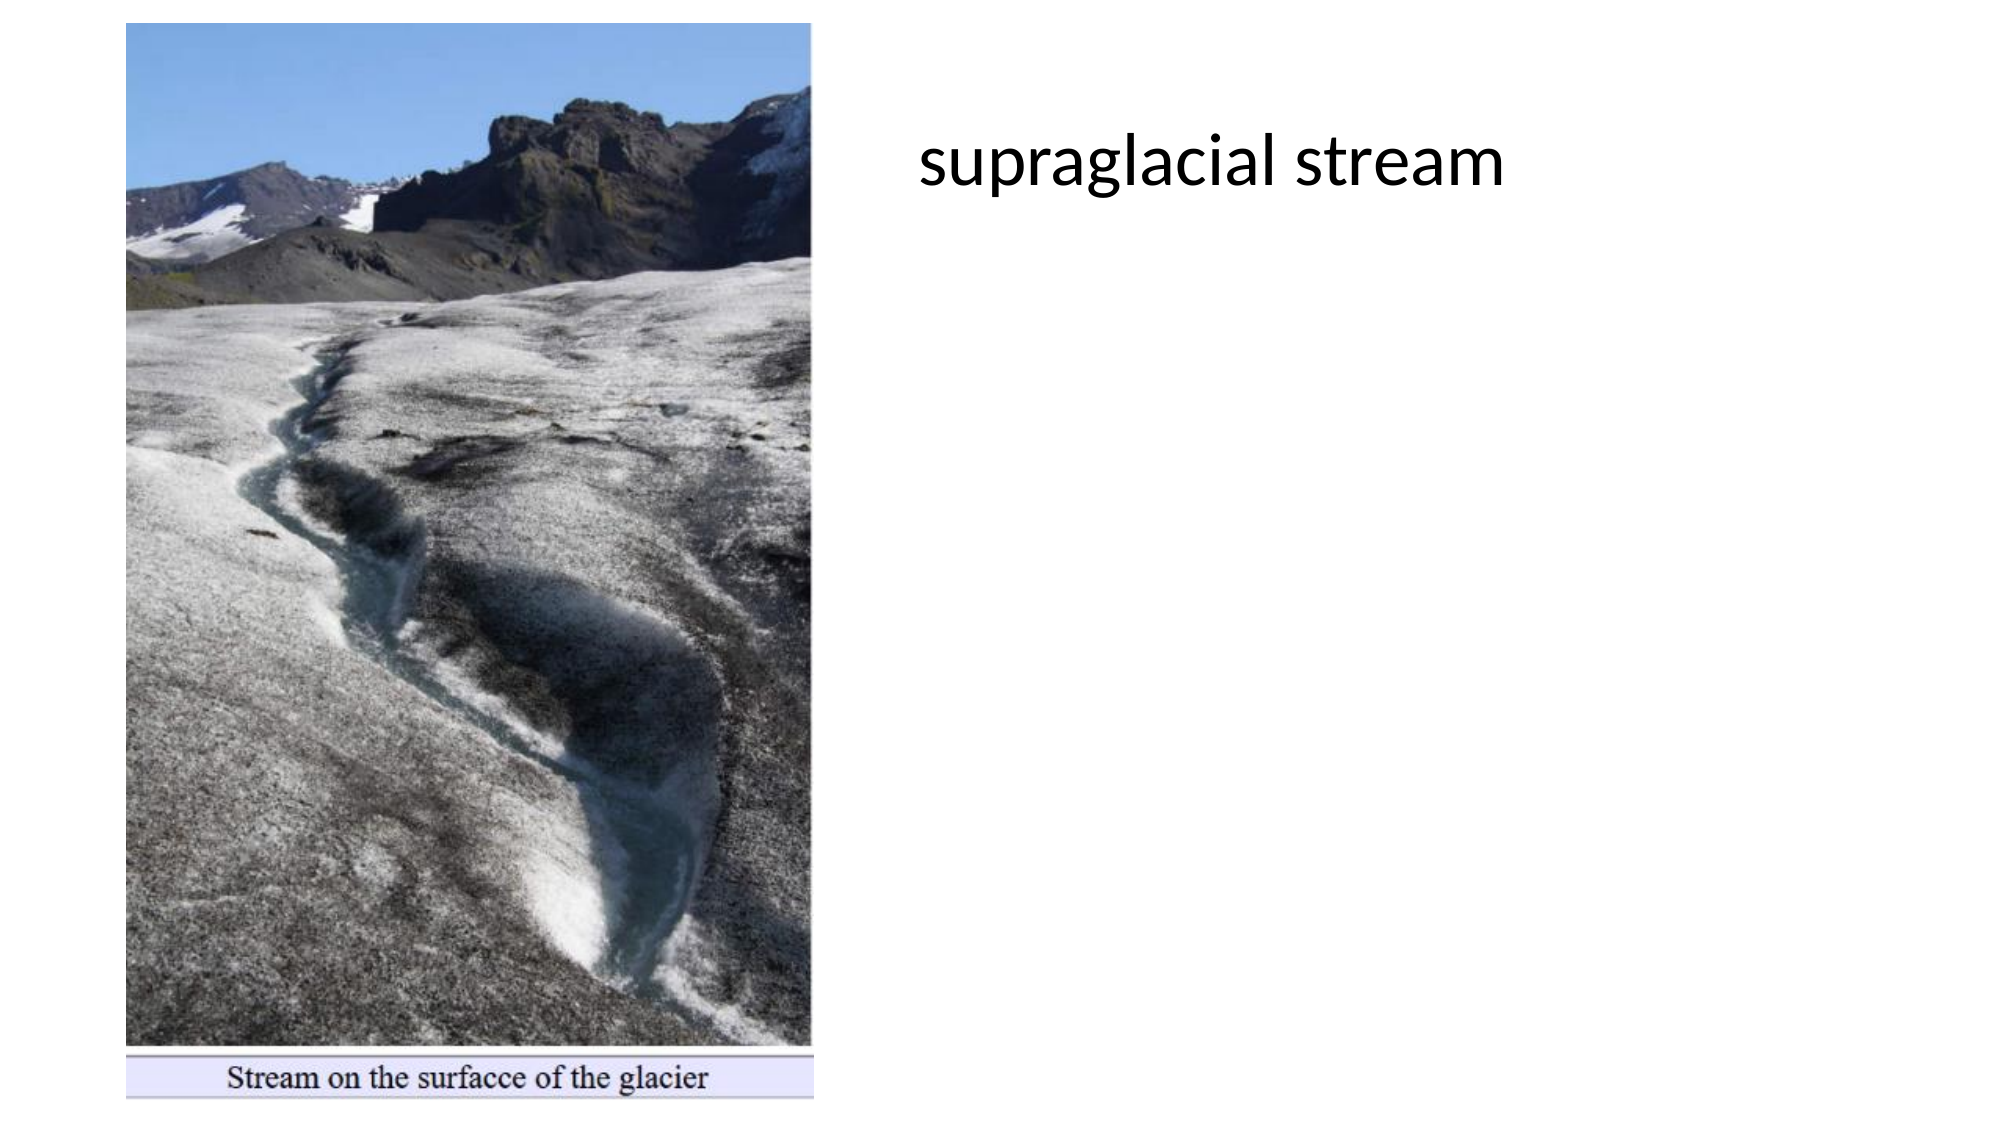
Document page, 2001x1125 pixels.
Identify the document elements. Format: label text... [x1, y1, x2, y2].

picture [126, 23, 814, 1102]
text_box supraglacial stream [903, 102, 1904, 208]
